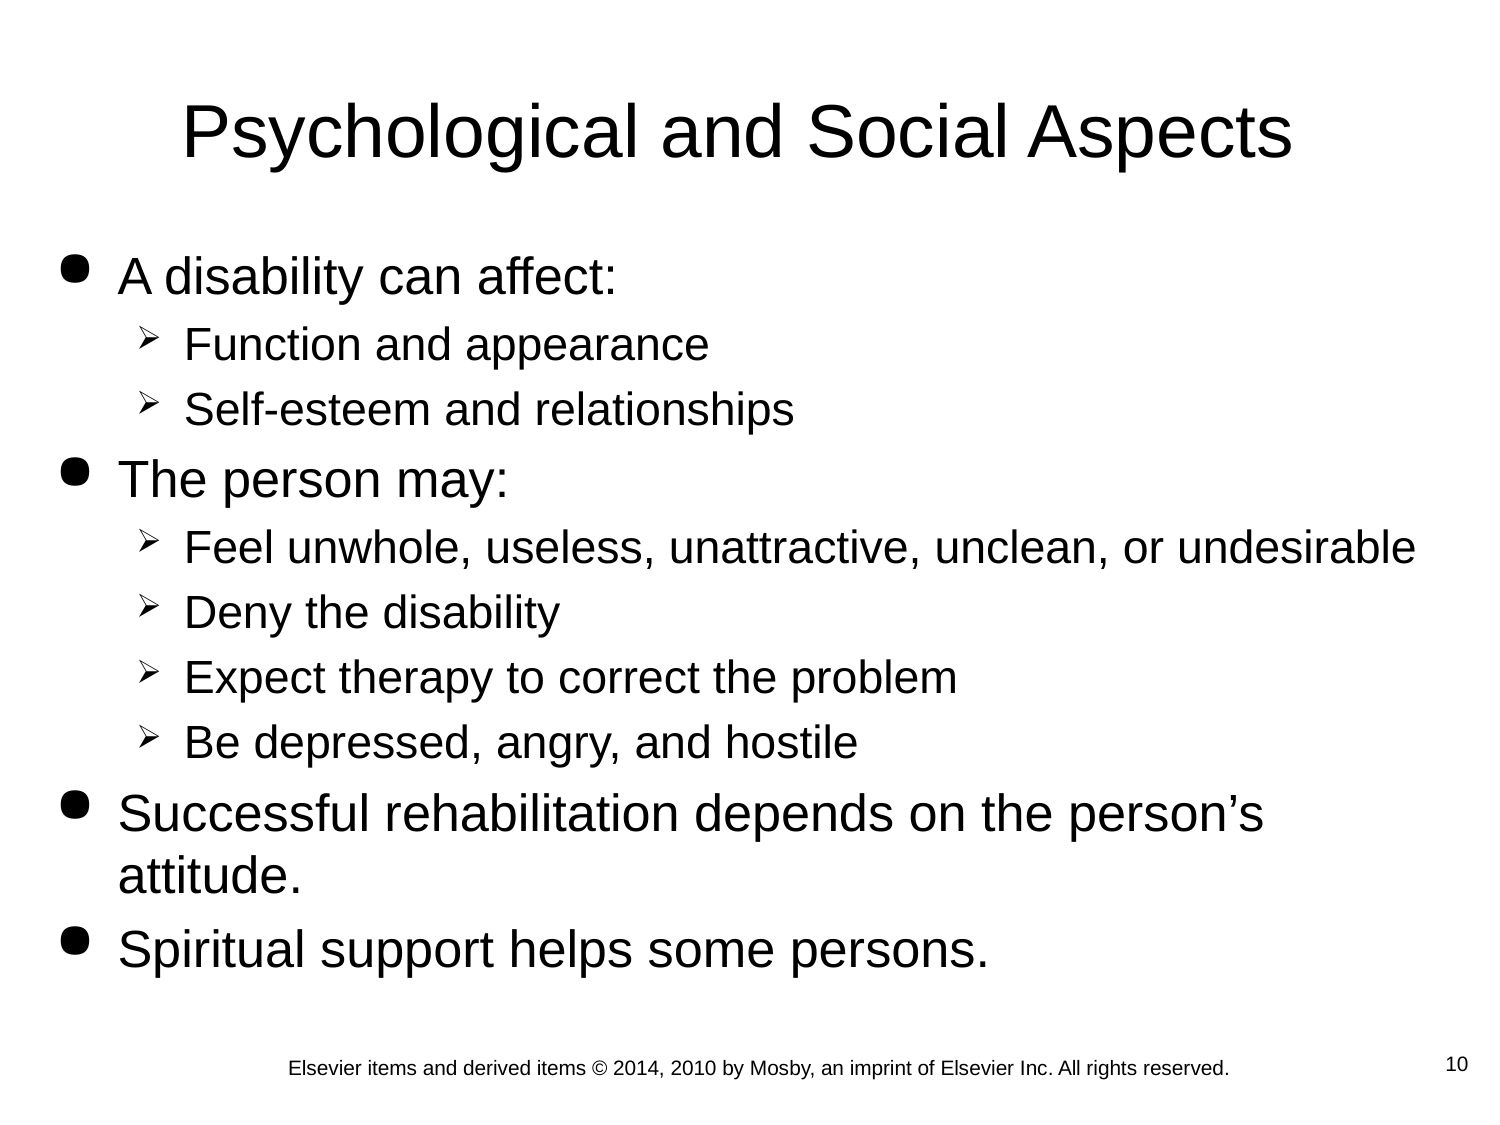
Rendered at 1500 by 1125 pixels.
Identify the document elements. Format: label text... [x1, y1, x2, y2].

title Psychological and Social Aspects [156, 21, 1340, 234]
slide_number 10 [1133, 1043, 1484, 1122]
list A disability can affect: Function and appearance Self-esteem and relationships The person may: Feel unwhole, useless, unattractive, unclean, or undesirable Deny the disability Expect therapy to correct the problem Be depressed, angry, and hostile Successful rehabilitation depends on the person’s attitude. Spiritual support helps some persons. [45, 234, 1456, 990]
